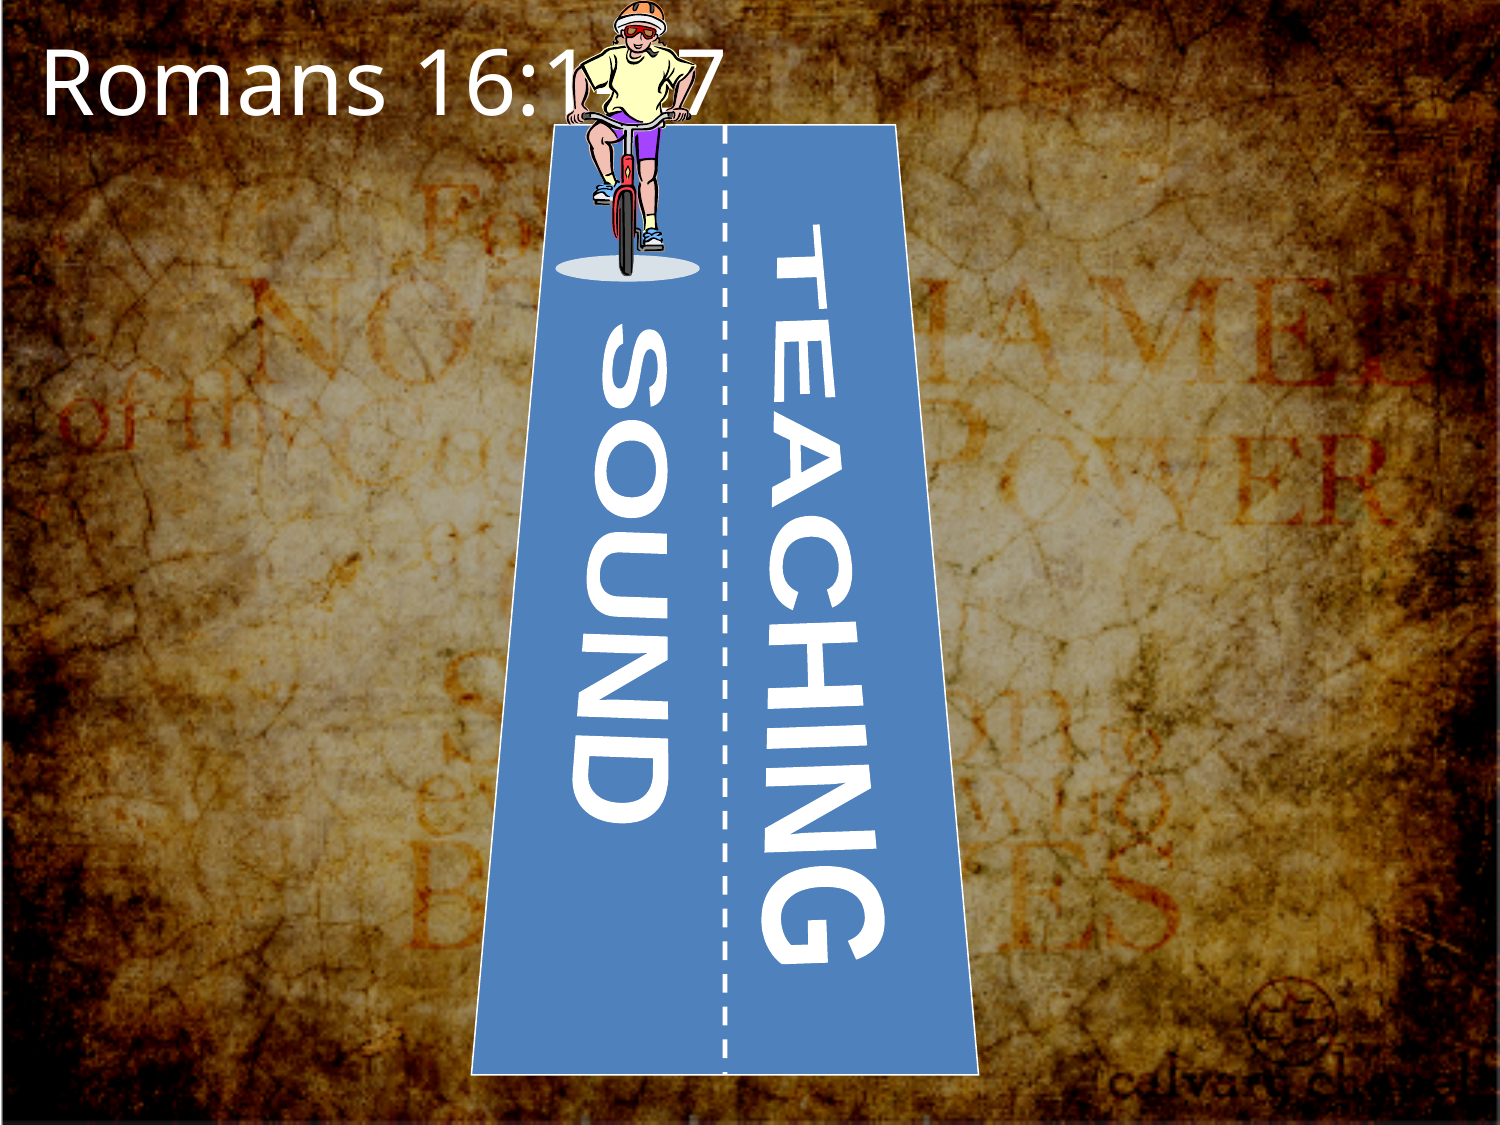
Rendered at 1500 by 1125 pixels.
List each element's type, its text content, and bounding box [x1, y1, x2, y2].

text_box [471, 124, 979, 1076]
picture [555, 0, 700, 282]
text_box Romans 16:1-27 [61, 6, 550, 153]
text_box Romans 16:1-27 [706, 6, 1052, 153]
picture [0, 0, 1500, 1125]
